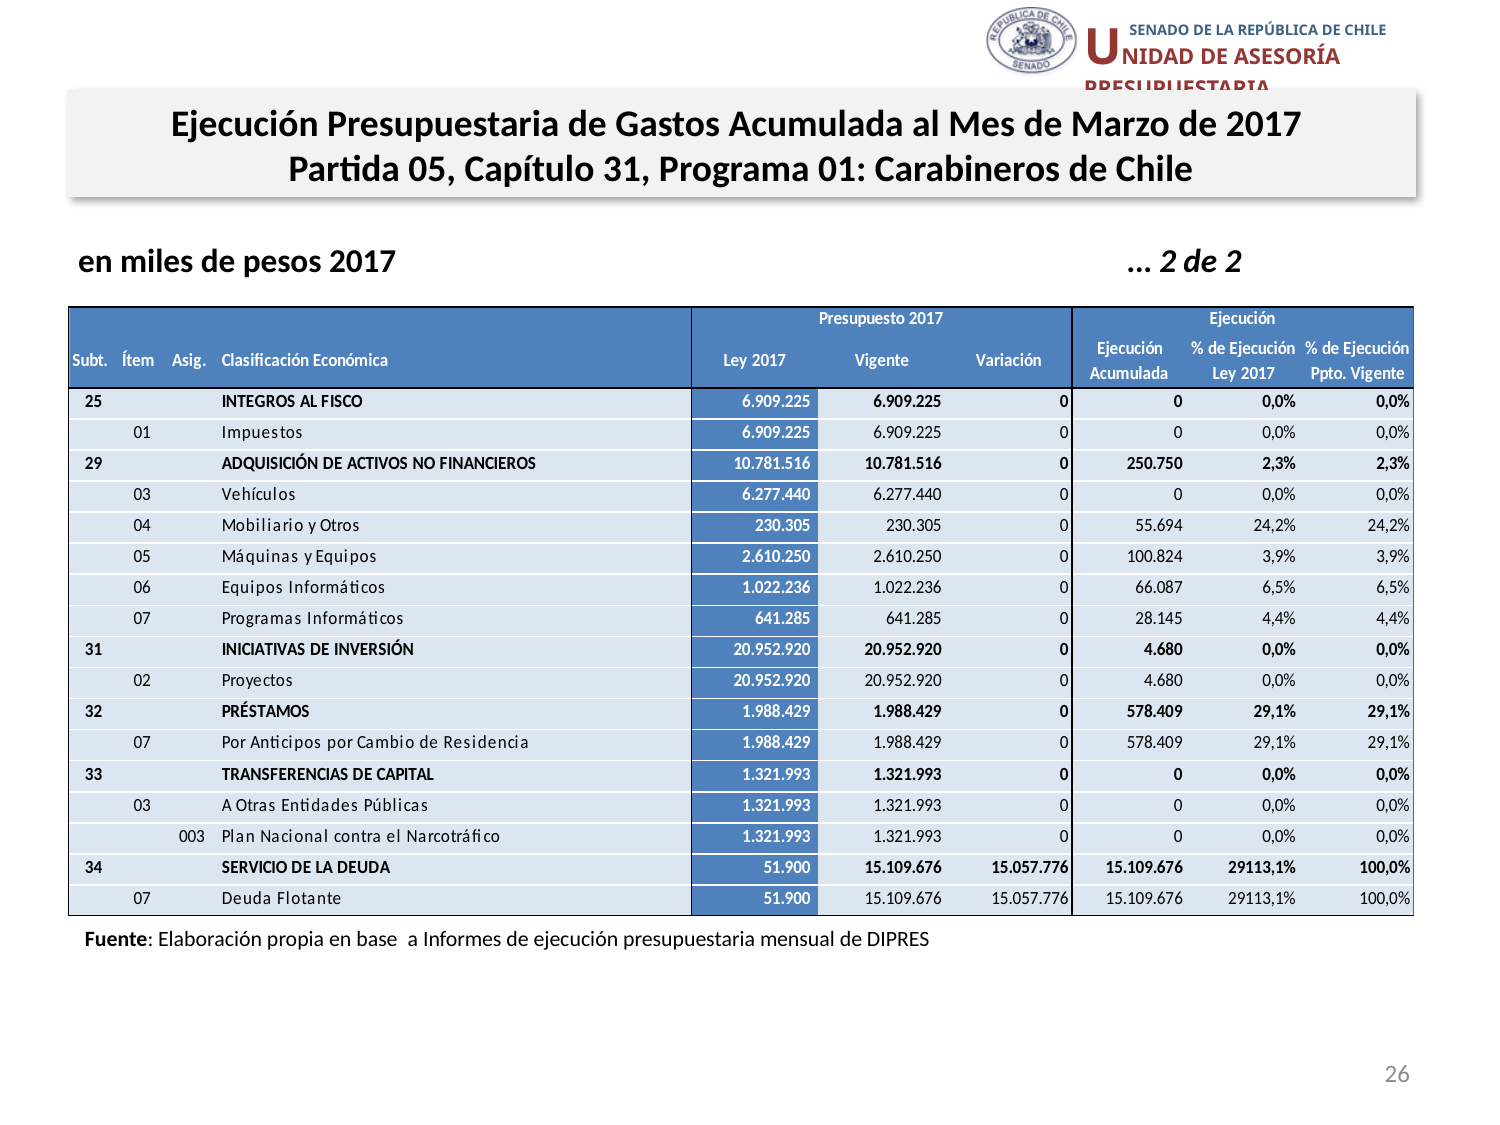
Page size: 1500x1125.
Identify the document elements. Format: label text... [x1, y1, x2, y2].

slide_number 26 [1074, 1042, 1425, 1103]
picture [67, 306, 1416, 917]
text_box en miles de pesos 2017 … 2 de 2 [63, 231, 1414, 307]
footer Fuente: Elaboración propia en base a Informes de ejecución presupuestaria mensual de DIPRES [70, 916, 1450, 977]
picture [986, 7, 1079, 76]
text_box Ejecución Presupuestaria de Gastos Acumulada al Mes de Marzo de 2017 Partida 05, Capítulo 31, Programa 01: Carabineros de Chile [67, 90, 1415, 197]
